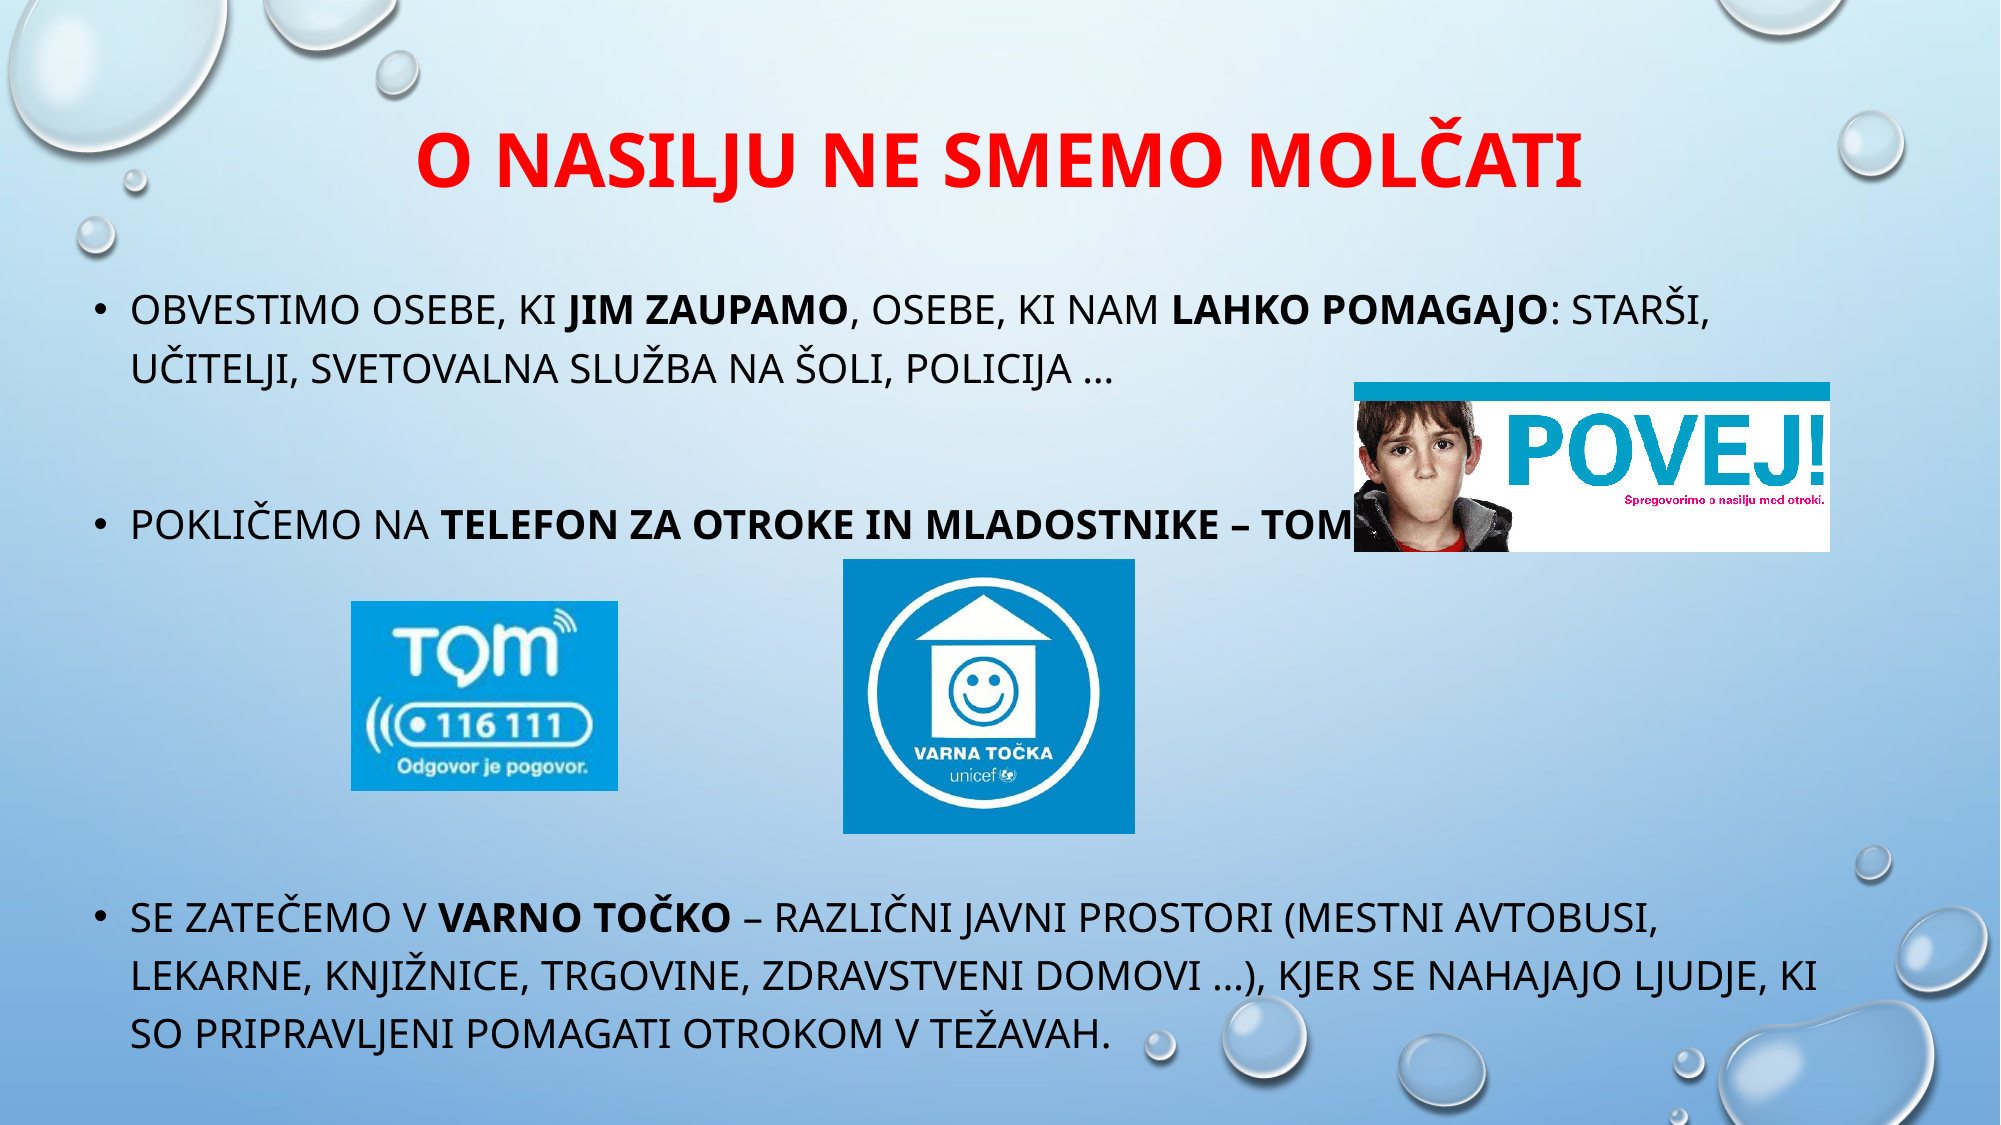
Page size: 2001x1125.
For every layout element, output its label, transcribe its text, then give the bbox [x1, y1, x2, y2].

list OBVESTIMO OSEBE, KI JIM ZAUPAMO, OSEBE, KI NAM LAHKO POMAGAJO: STARŠI, UČITELJI, SVETOVALNA SLUŽBA NA ŠOLI, POLICIJA … POKLIČEMO NA TELEFON ZA OTROKE IN MLADOSTNIKE – TOM. SE ZATEČEMO V VARNO TOČKO – RAZLIČNI JAVNI PROSTORI (MESTNI AVTOBUSI, LEKARNE, KNJIŽNICE, TRGOVINE, ZDRAVSTVENI DOMOVI …), KJER SE NAHAJAJO LJUDJE, KI SO PRIPRAVLJENI POMAGATI OTROKOM V TEŽAVAH. [78, 267, 1850, 1066]
picture [0, 0, 2000, 1125]
title O NASILJU NE SMEMO MOLČATI [149, 101, 1851, 226]
